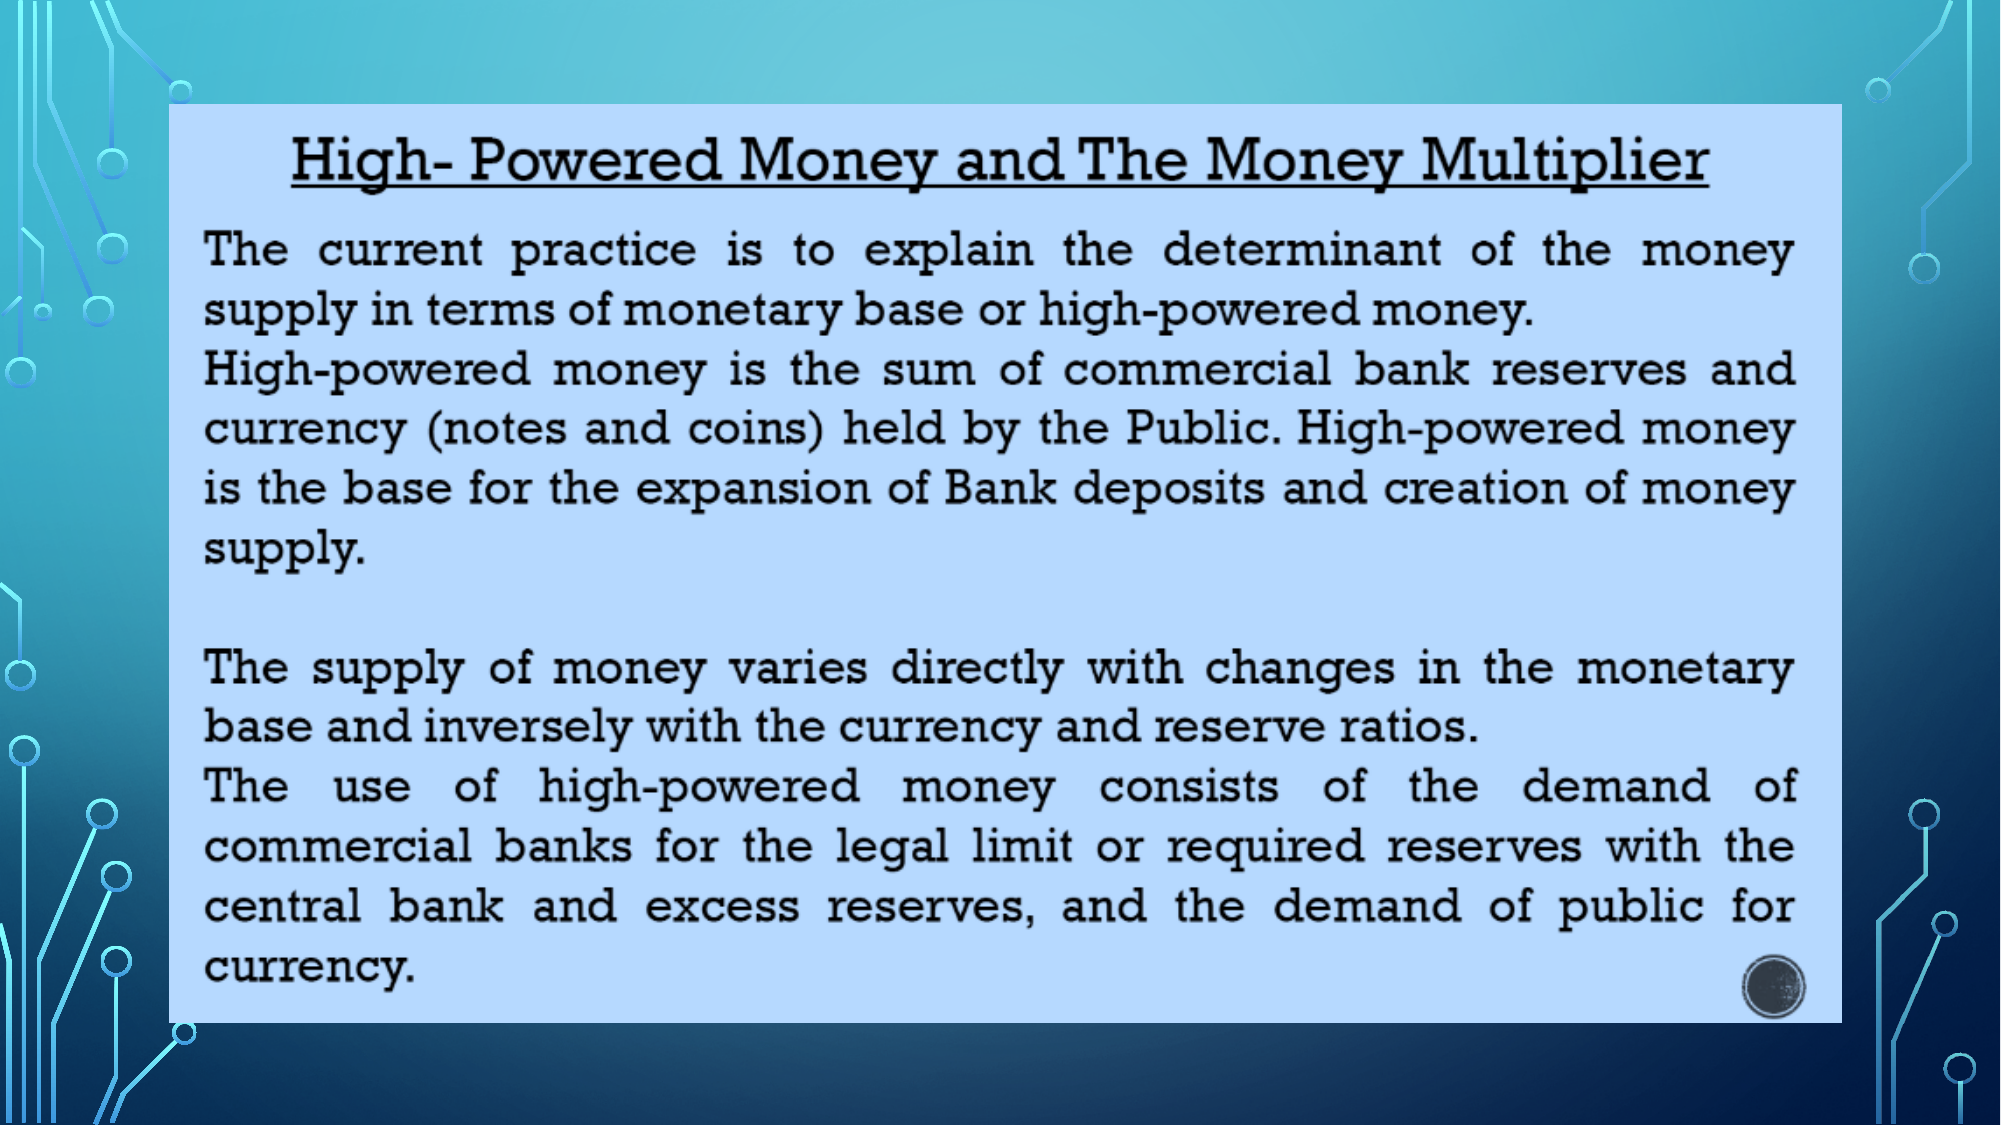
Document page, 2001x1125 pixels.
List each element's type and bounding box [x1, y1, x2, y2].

list [169, 104, 1843, 1023]
